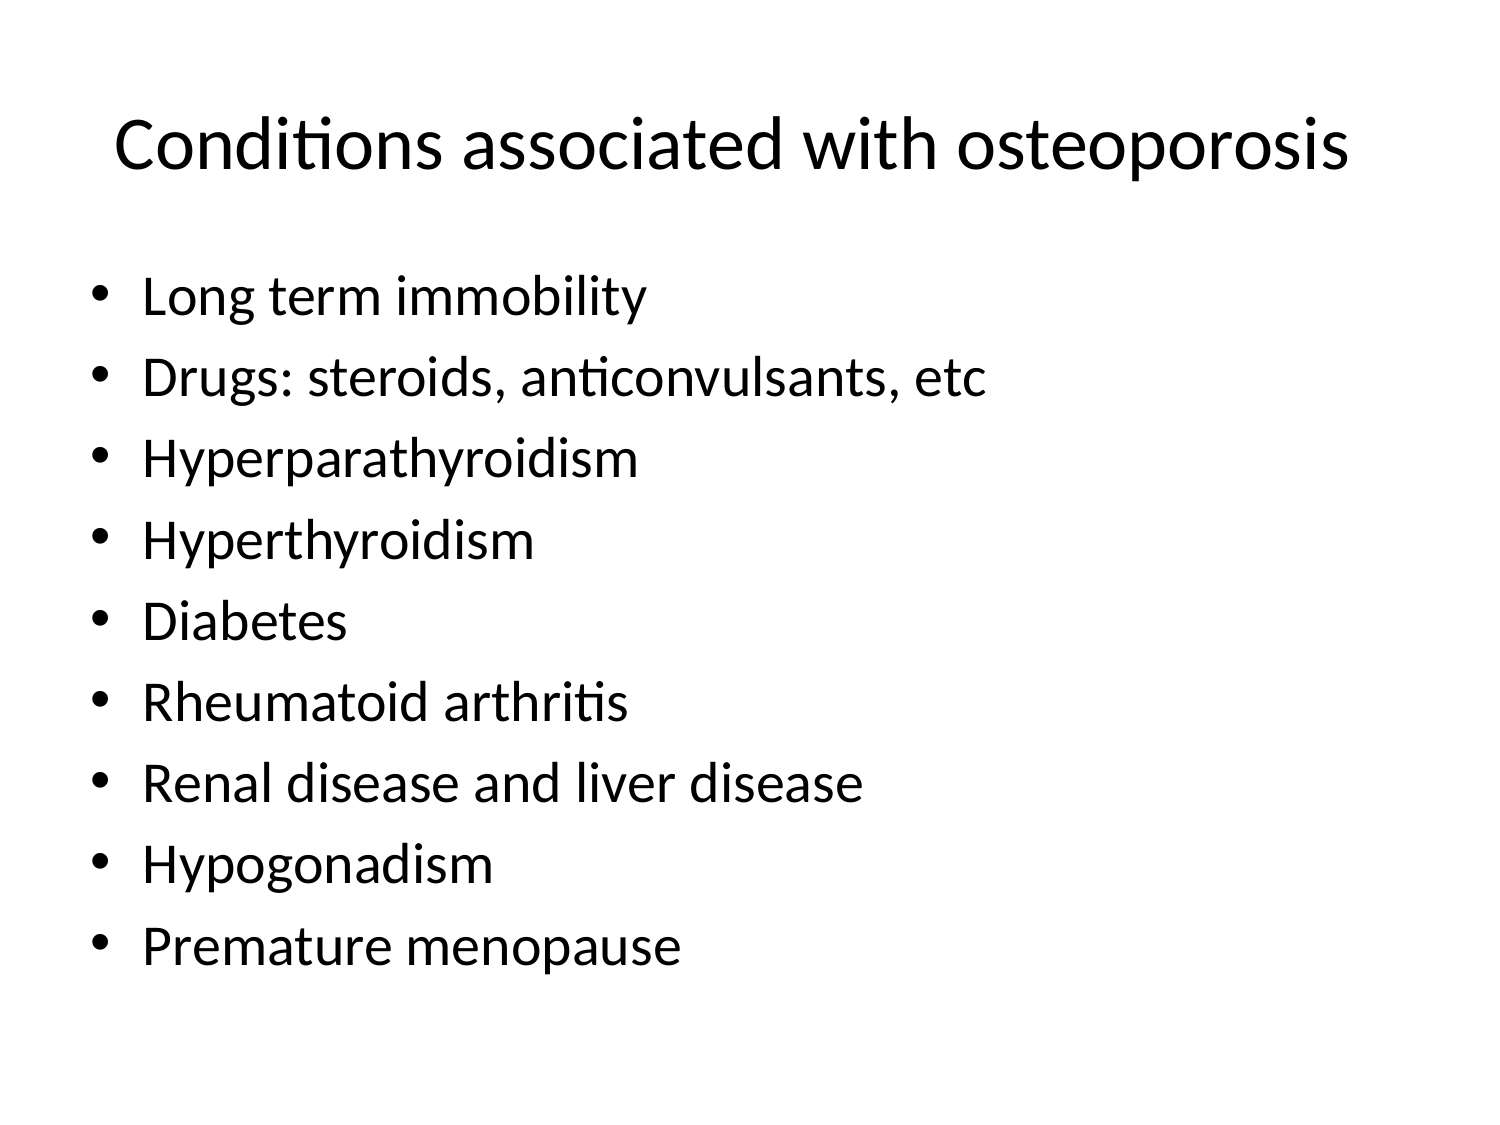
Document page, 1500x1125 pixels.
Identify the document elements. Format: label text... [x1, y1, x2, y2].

list Long term immobility Drugs: steroids, anticonvulsants, etc Hyperparathyroidism Hyperthyroidism Diabetes Rheumatoid arthritis Renal disease and liver disease Hypogonadism Premature menopause [75, 249, 1425, 986]
title Conditions associated with osteoporosis [75, 45, 1425, 233]
